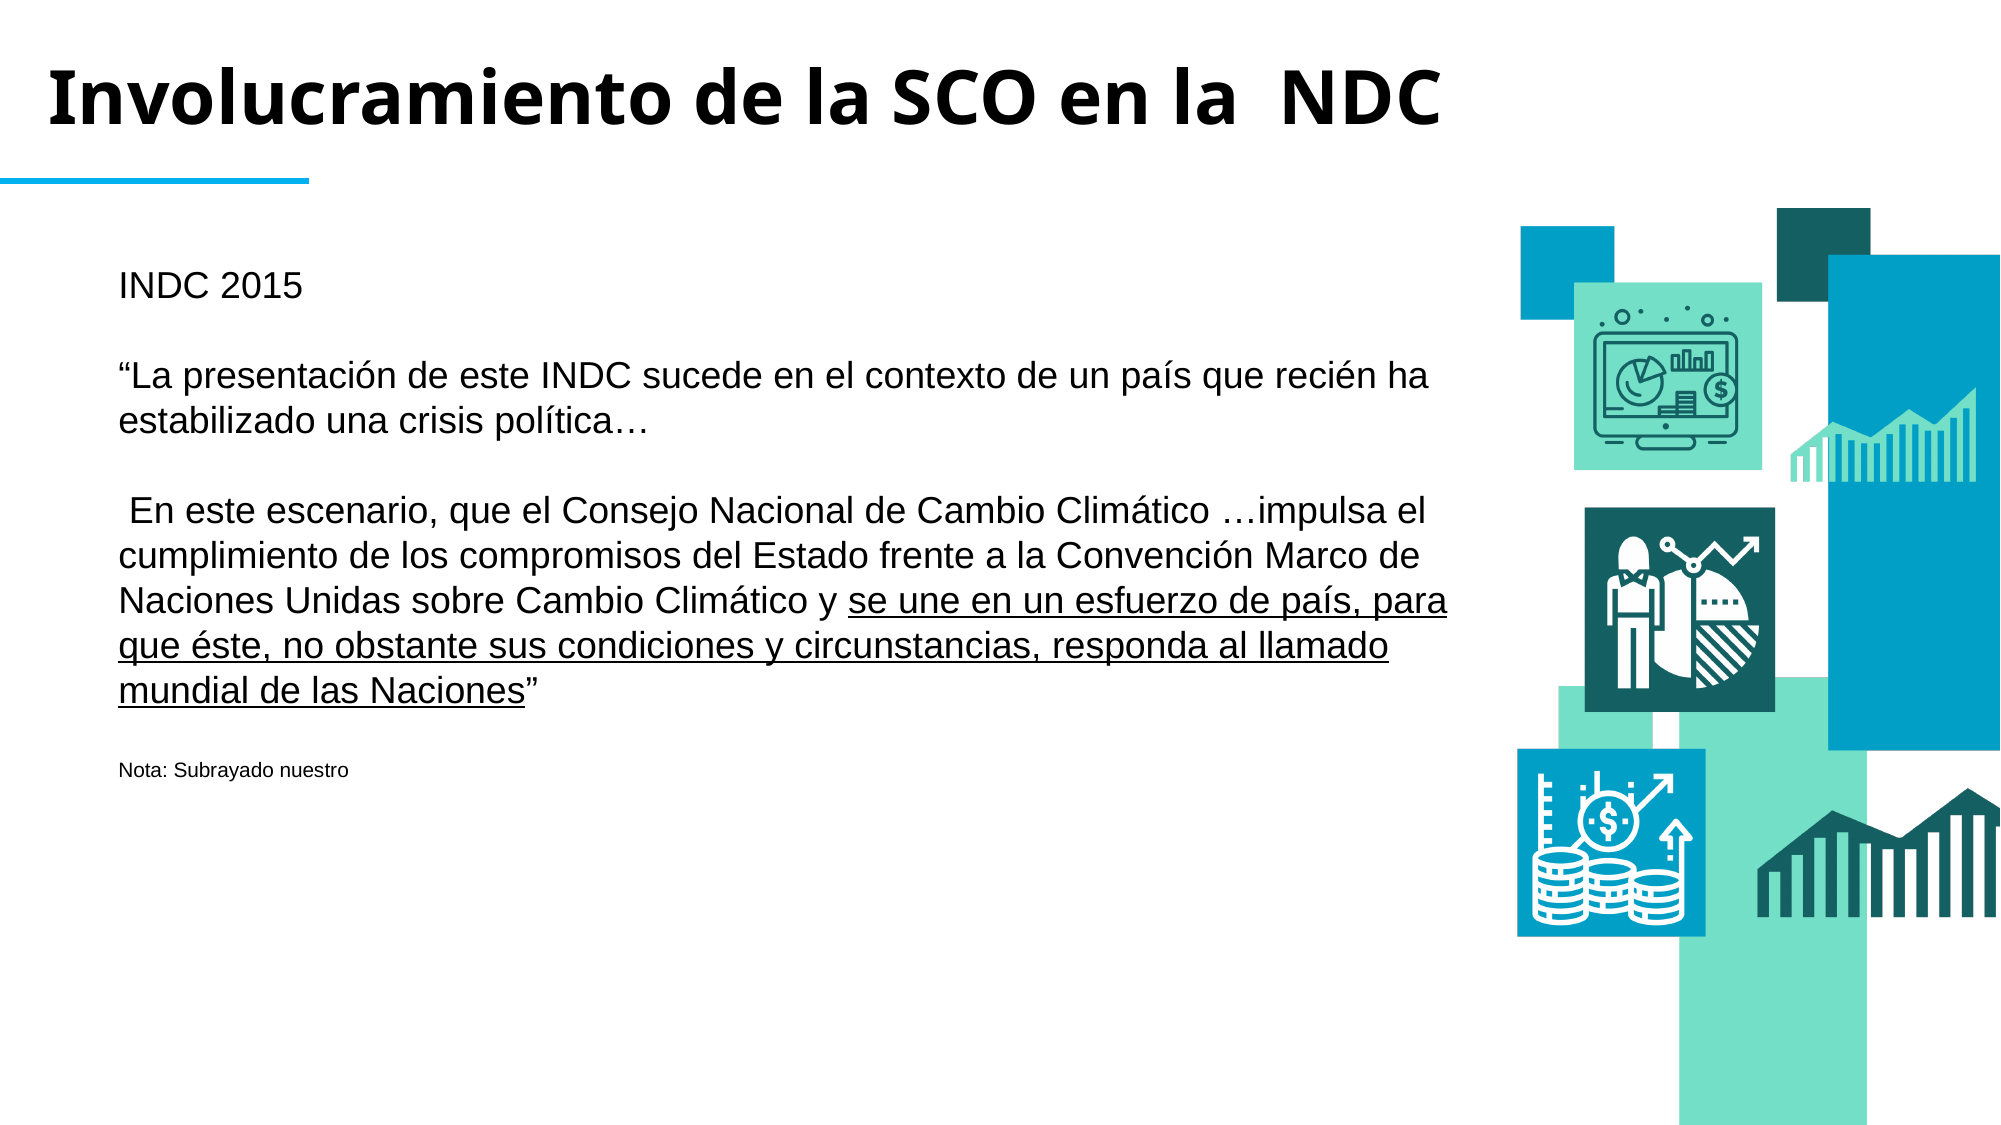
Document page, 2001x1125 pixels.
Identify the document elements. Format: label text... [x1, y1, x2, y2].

picture [1533, 771, 1692, 925]
text_box INDC 2015 “La presentación de este INDC sucede en el contexto de un país que recién ha estabilizado una crisis política… En este escenario, que el Consejo Nacional de Cambio Climático …impulsa el cumplimiento de los compromisos del Estado frente a la Convención Marco de Naciones Unidas sobre Cambio Climático y se une en un esfuerzo de país, para que éste, no obstante sus condiciones y circunstancias, responda al llamado mundial de las Naciones” Nota: Subrayado nuestro [103, 208, 1494, 789]
picture [1517, 208, 2000, 1125]
text_box Involucramiento de la SCO en la NDC [34, 41, 1793, 147]
